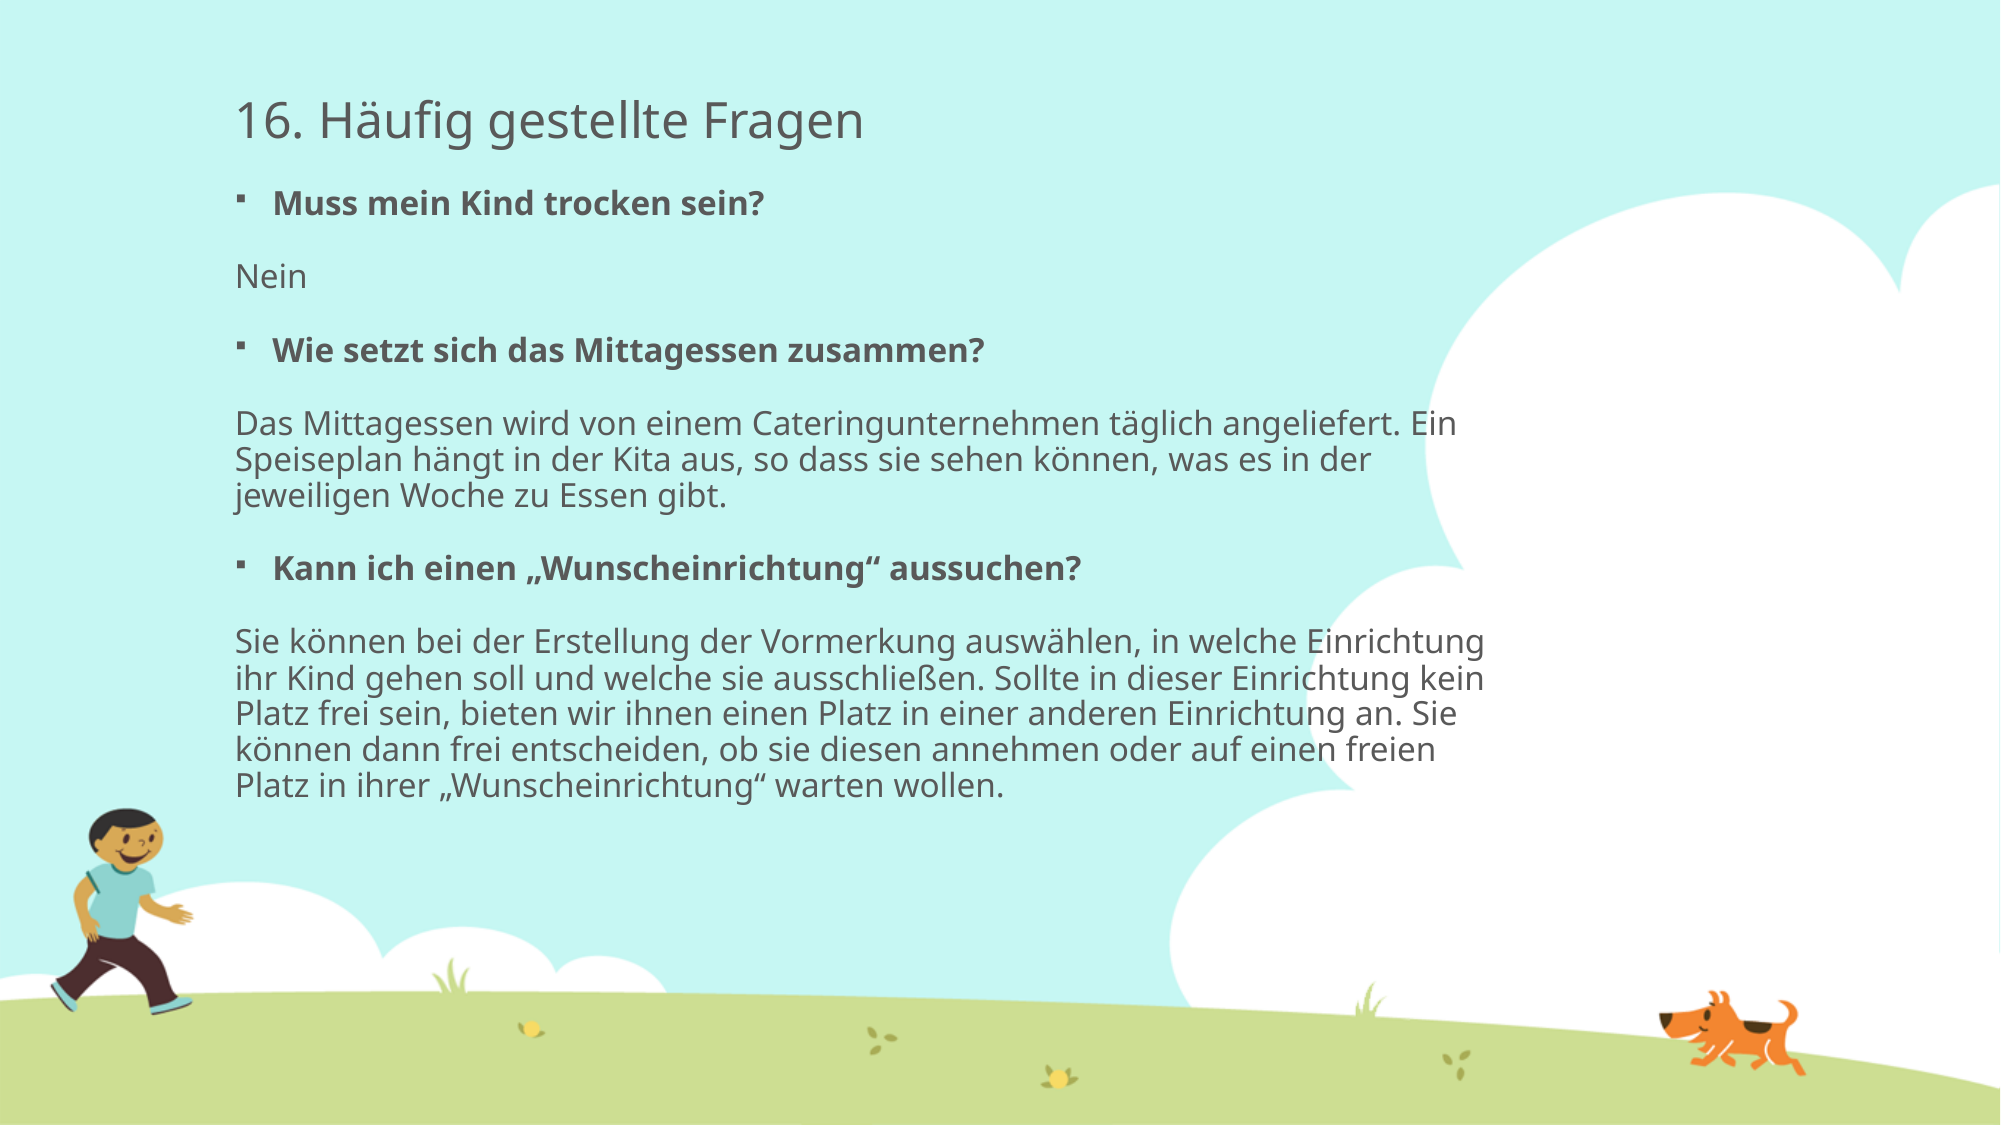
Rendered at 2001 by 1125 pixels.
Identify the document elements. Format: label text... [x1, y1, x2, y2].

picture [0, 0, 2001, 1125]
list 16. Häufig gestellte Fragen Muss mein Kind trocken sein? Nein Wie setzt sich das Mittagessen zusammen? Das Mittagessen wird von einem Cateringunternehmen täglich angeliefert. Ein Speiseplan hängt in der Kita aus, so dass sie sehen können, was es in der jeweiligen Woche zu Essen gibt. Kann ich einen „Wunscheinrichtung“ aussuchen? Sie können bei der Erstellung der Vormerkung auswählen, in welche Einrichtung ihr Kind gehen soll und welche sie ausschließen. Sollte in dieser Einrichtung kein Platz frei sein, bieten wir ihnen einen Platz in einer anderen Einrichtung an. Sie können dann frei entscheiden, ob sie diesen annehmen oder auf einen freien Platz in ihrer „Wunscheinrichtung“ warten wollen. [212, 87, 1510, 875]
